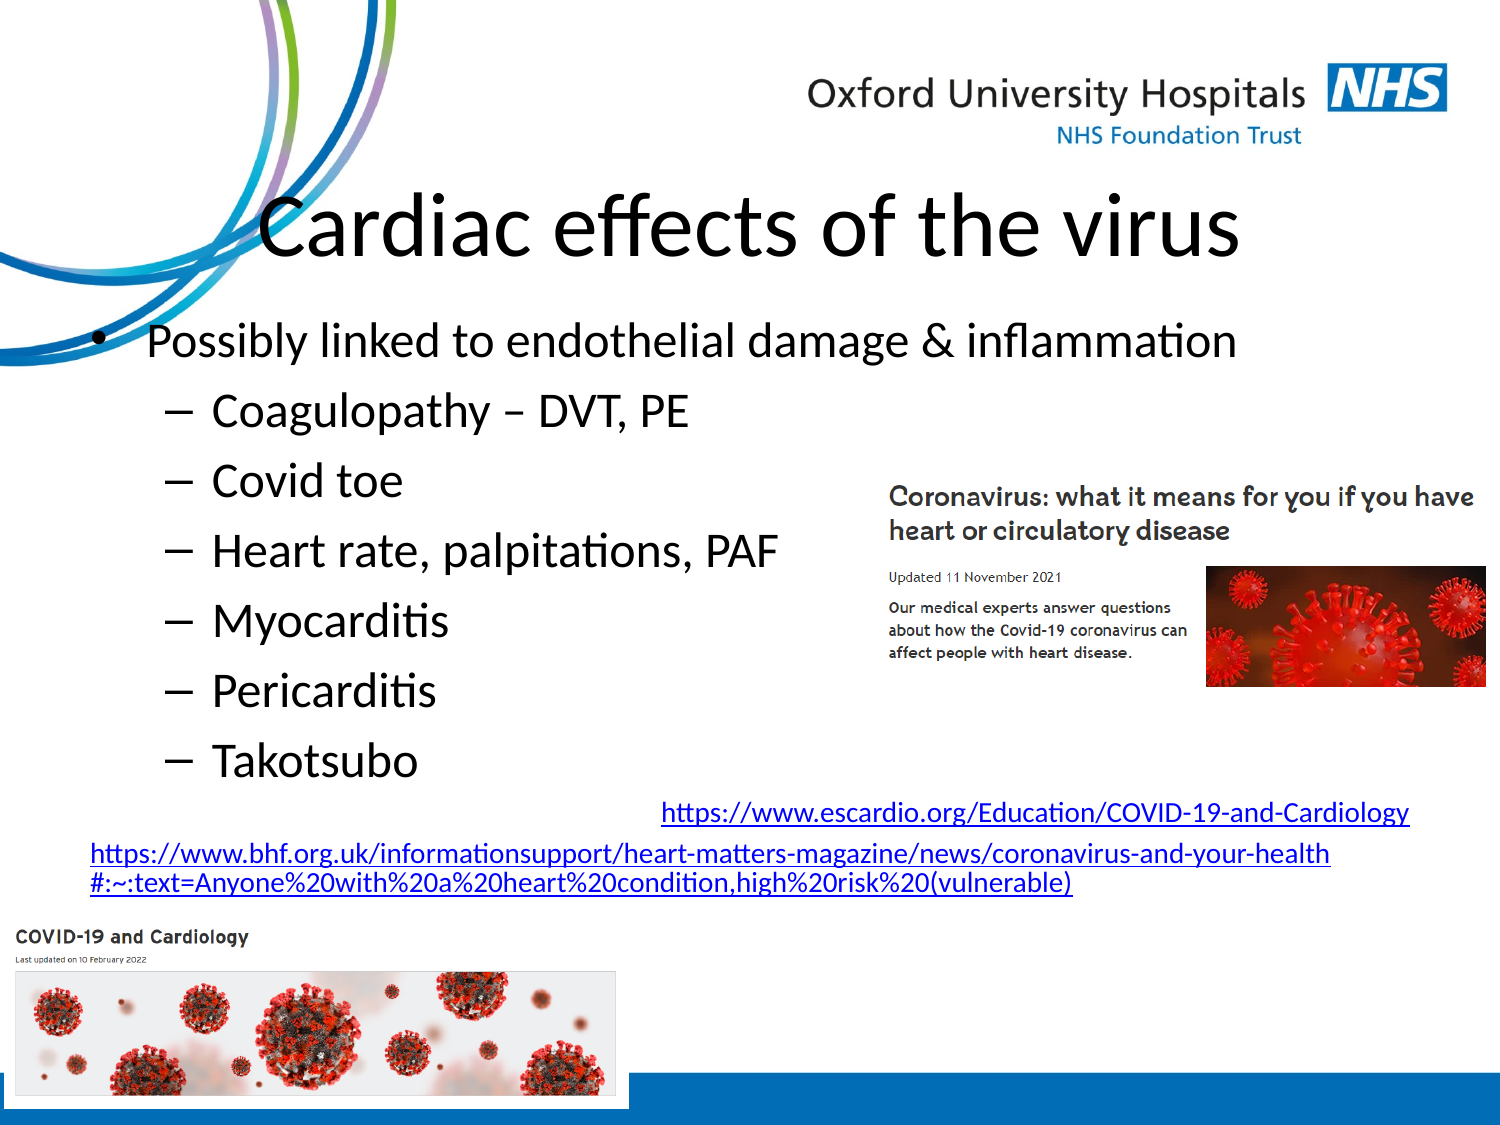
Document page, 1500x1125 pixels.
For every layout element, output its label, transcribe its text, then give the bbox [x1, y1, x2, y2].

title Cardiac effects of the virus [75, 151, 1425, 289]
picture [0, 0, 1500, 1125]
list Possibly linked to endothelial damage & inflammation Coagulopathy – DVT, PE Covid toe Heart rate, palpitations, PAF Myocarditis Pericarditis Takotsubo https://www.escardio.org/Education/COVID-19-and-Cardiology https://www.bhf.org.uk/informationsupport/heart-matters-magazine/news/coronavirus-and-your-health#:~:text=Anyone%20with%20a%20heart%20condition,high%20risk%20(vulnerable) [75, 300, 1425, 1005]
